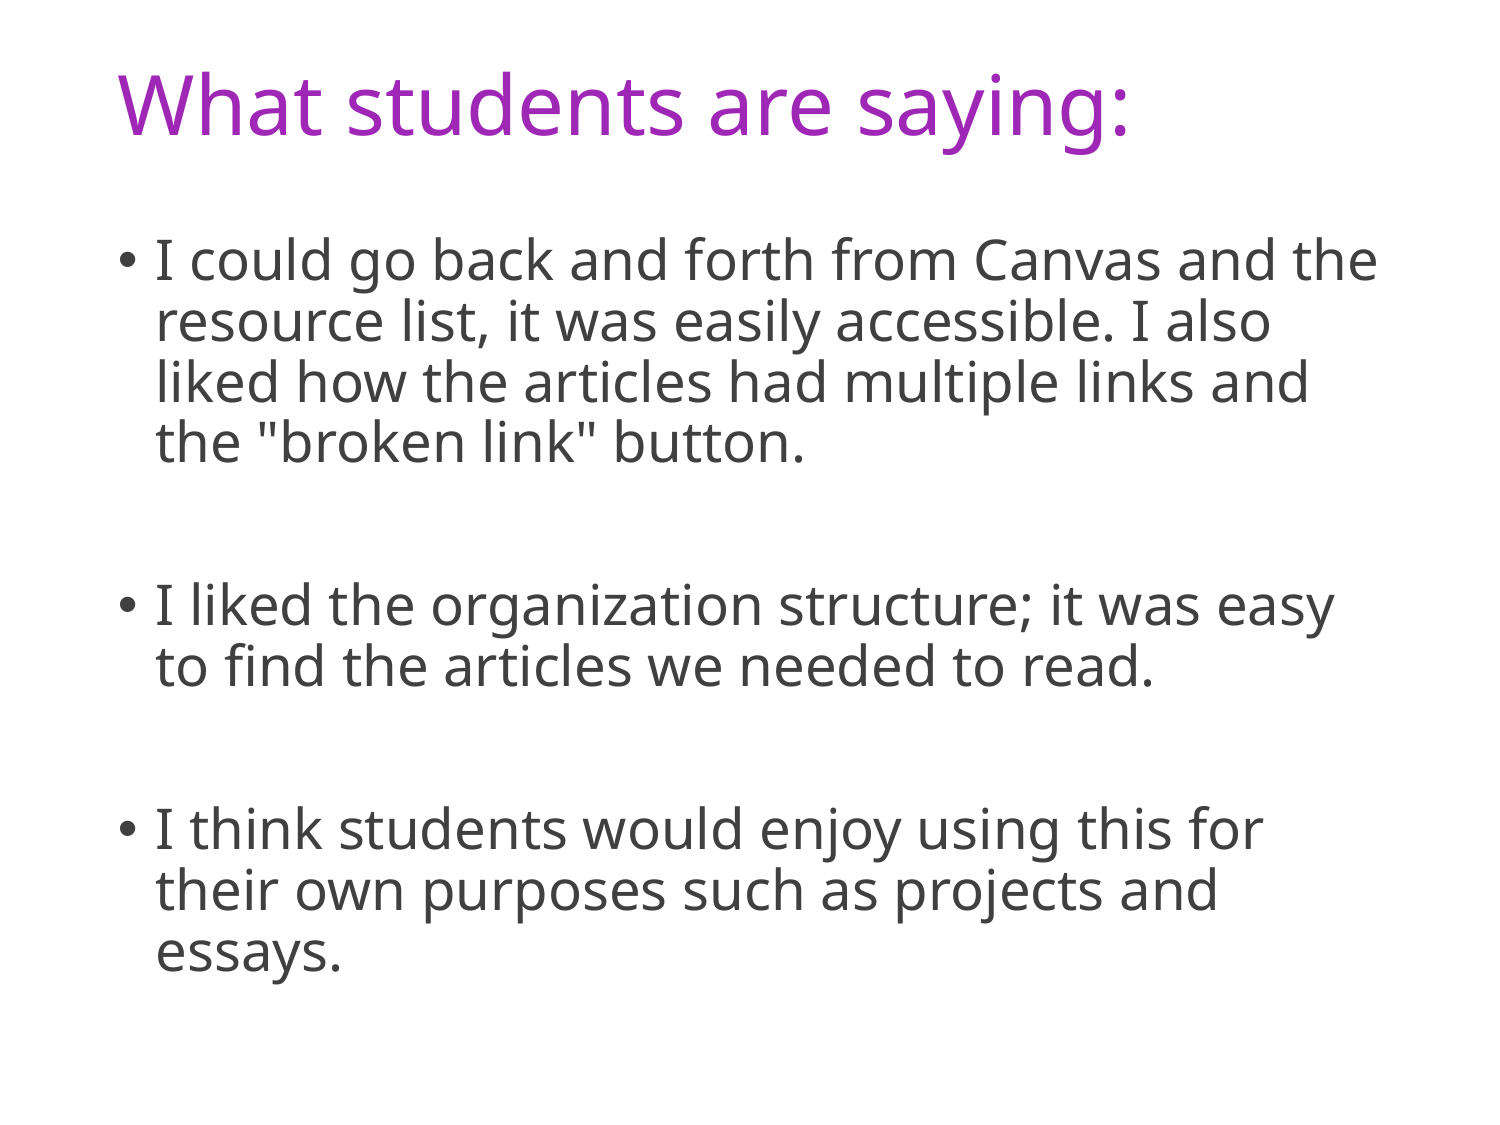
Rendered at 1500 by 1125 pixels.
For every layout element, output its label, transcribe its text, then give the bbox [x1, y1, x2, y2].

list I could go back and forth from Canvas and the resource list, it was easily accessible. I also liked how the articles had multiple links and the "broken link" button. I liked the organization structure; it was easy to find the articles we needed to read. I think students would enjoy using this for their own purposes such as projects and essays. [103, 224, 1397, 760]
title What students are saying: [103, 72, 1397, 208]
